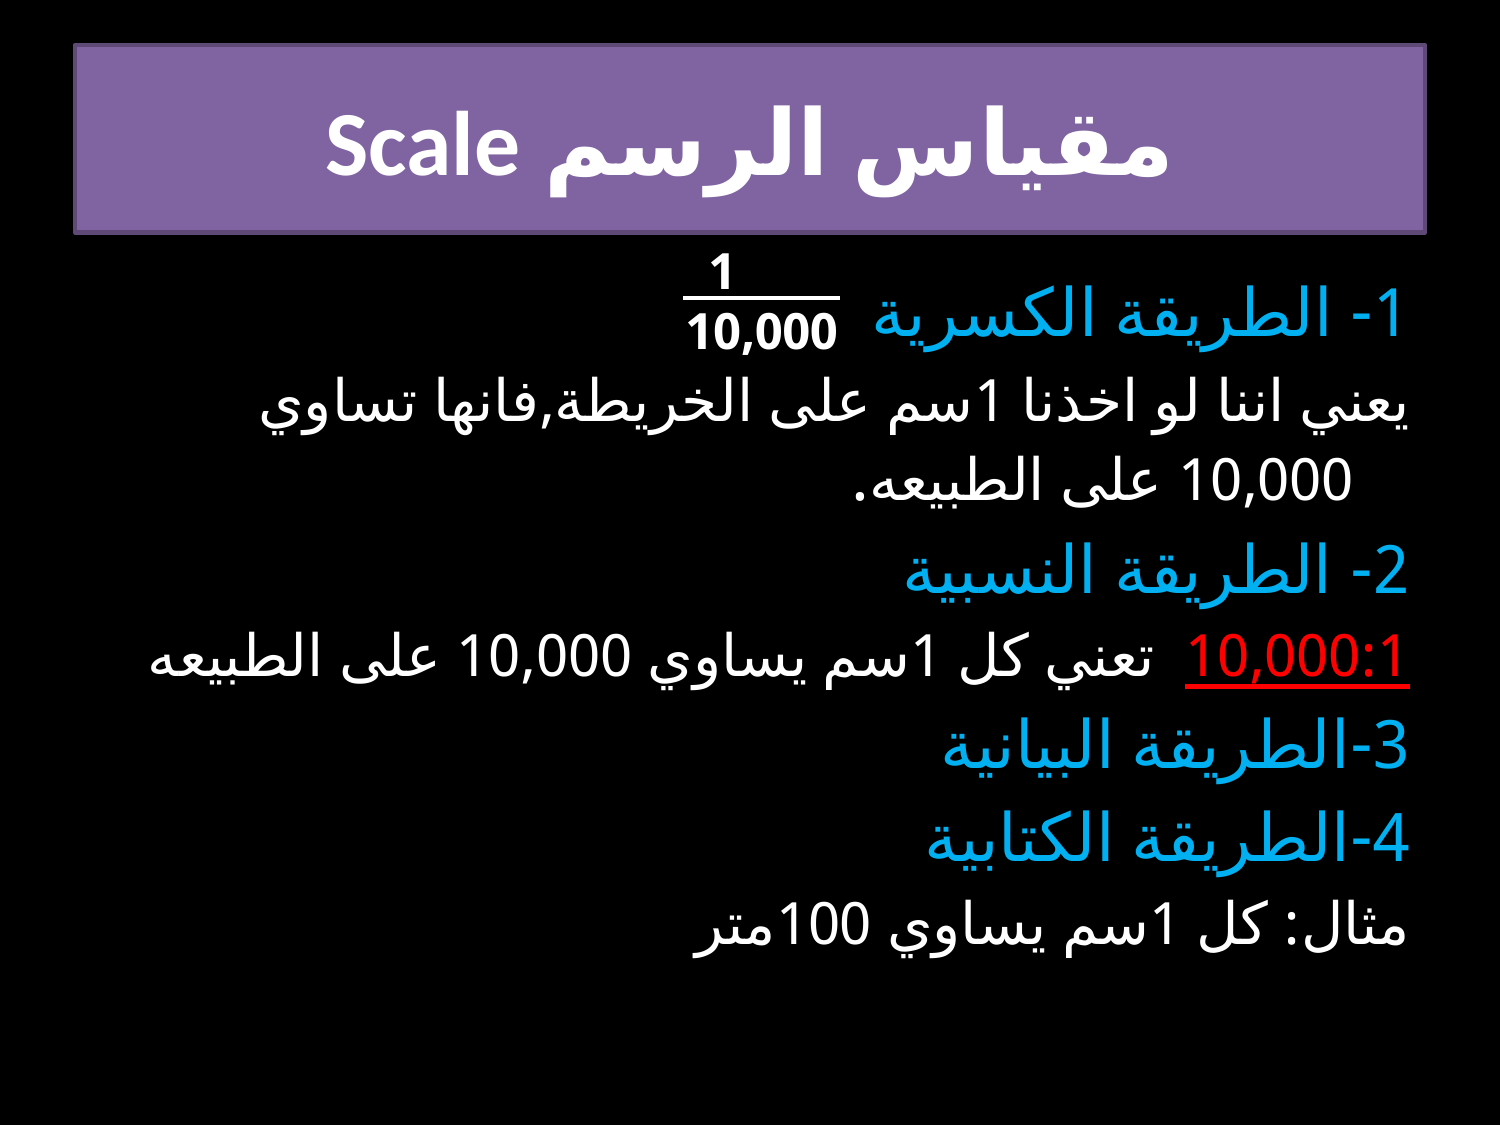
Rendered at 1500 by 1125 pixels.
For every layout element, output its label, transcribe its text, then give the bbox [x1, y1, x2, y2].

text_box 1 10,000 [667, 231, 857, 367]
title مقياس الرسم Scale [73, 43, 1427, 235]
list 1- الطريقة الكسرية يعني اننا لو اخذنا 1سم على الخريطة,فانها تساوي 10,000 على الطبيعه. 2- الطريقة النسبية 10,000:1 تعني كل 1سم يساوي 10,000 على الطبيعه 3-الطريقة البيانية 4-الطريقة الكتابية مثال: كل 1سم يساوي 100متر [75, 262, 1425, 1005]
